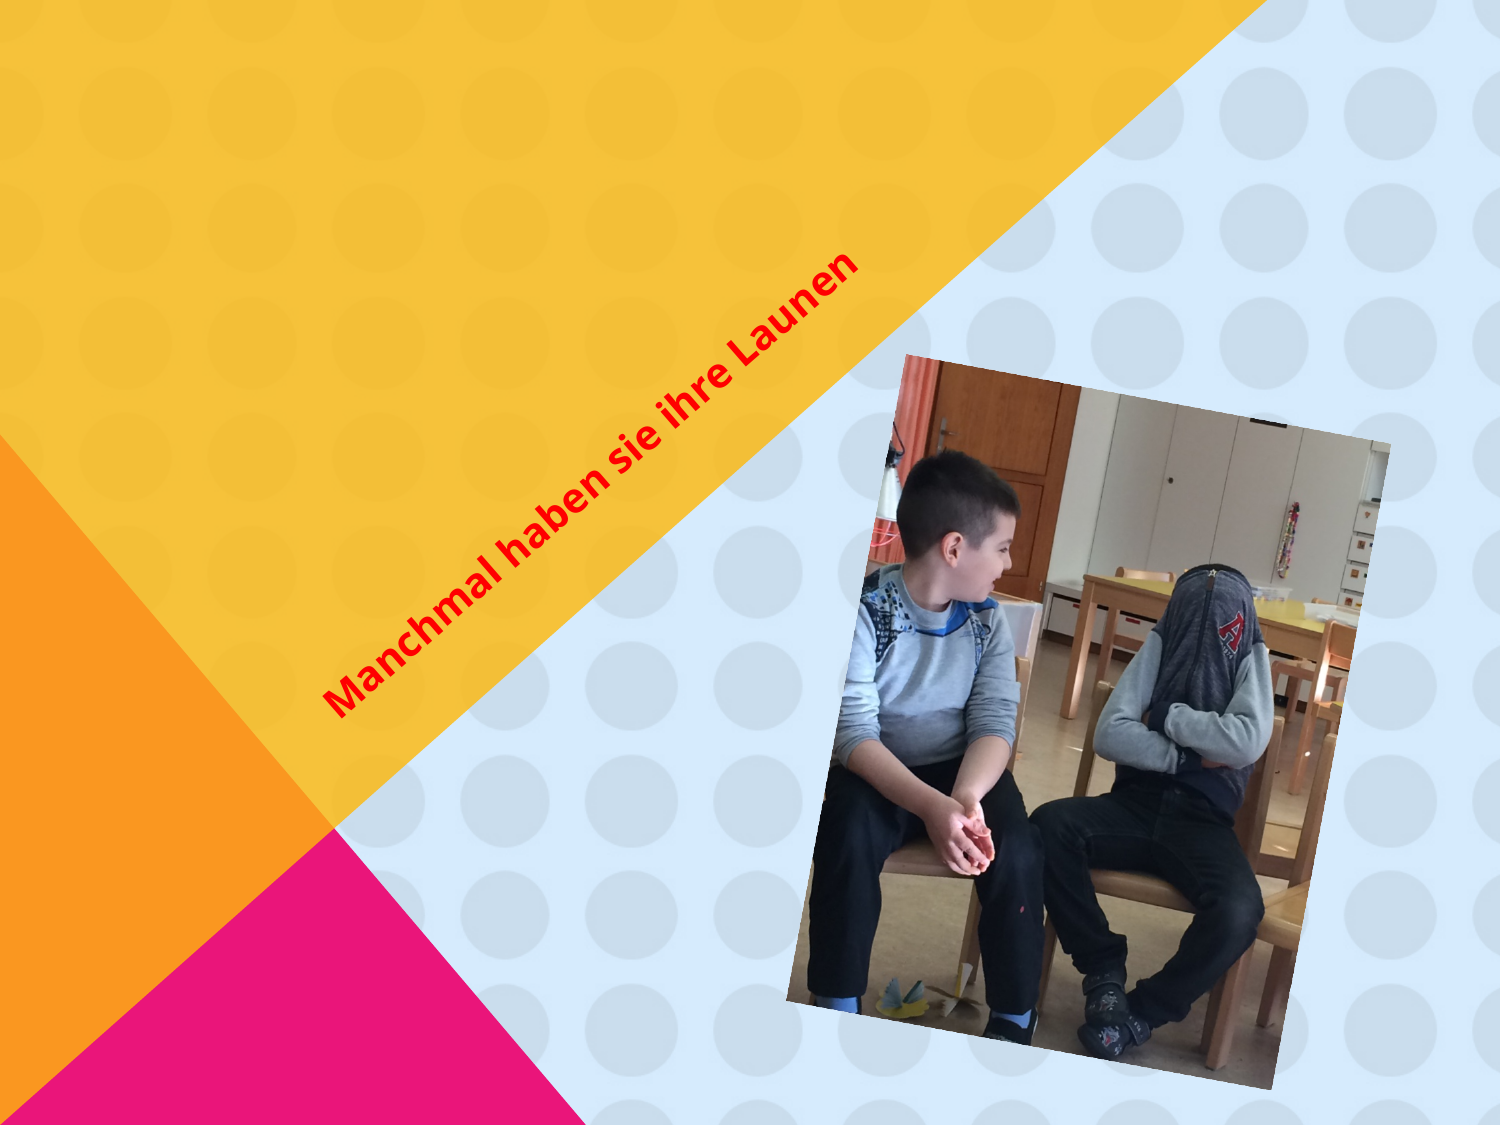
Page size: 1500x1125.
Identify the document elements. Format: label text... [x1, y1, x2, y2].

list Manchmal haben sie ihre Launen [295, 70, 1081, 772]
picture [884, 355, 1391, 474]
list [758, 474, 1417, 969]
picture [786, 969, 1294, 1090]
